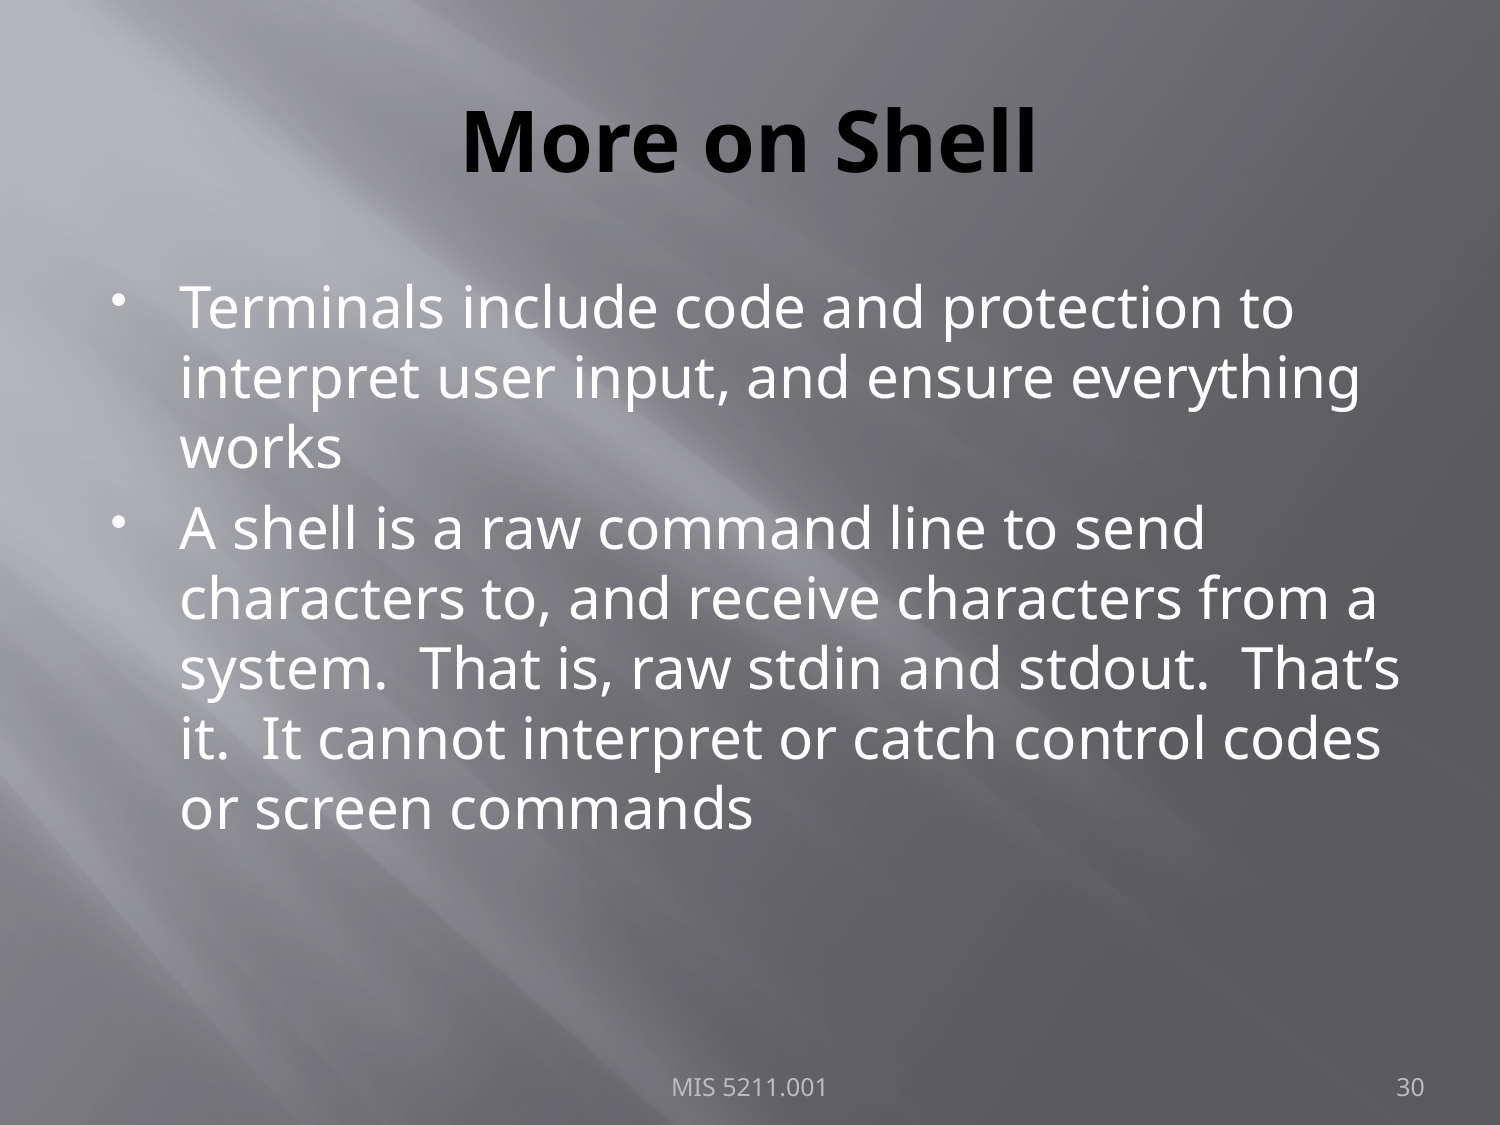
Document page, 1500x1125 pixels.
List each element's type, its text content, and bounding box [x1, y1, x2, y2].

slide_number 30 [1299, 1052, 1425, 1113]
title More on Shell [75, 45, 1425, 233]
footer MIS 5211.001 [512, 1052, 988, 1113]
list Terminals include code and protection to interpret user input, and ensure everything works A shell is a raw command line to send characters to, and receive characters from a system. That is, raw stdin and stdout. That’s it. It cannot interpret or catch control codes or screen commands [75, 262, 1425, 1035]
